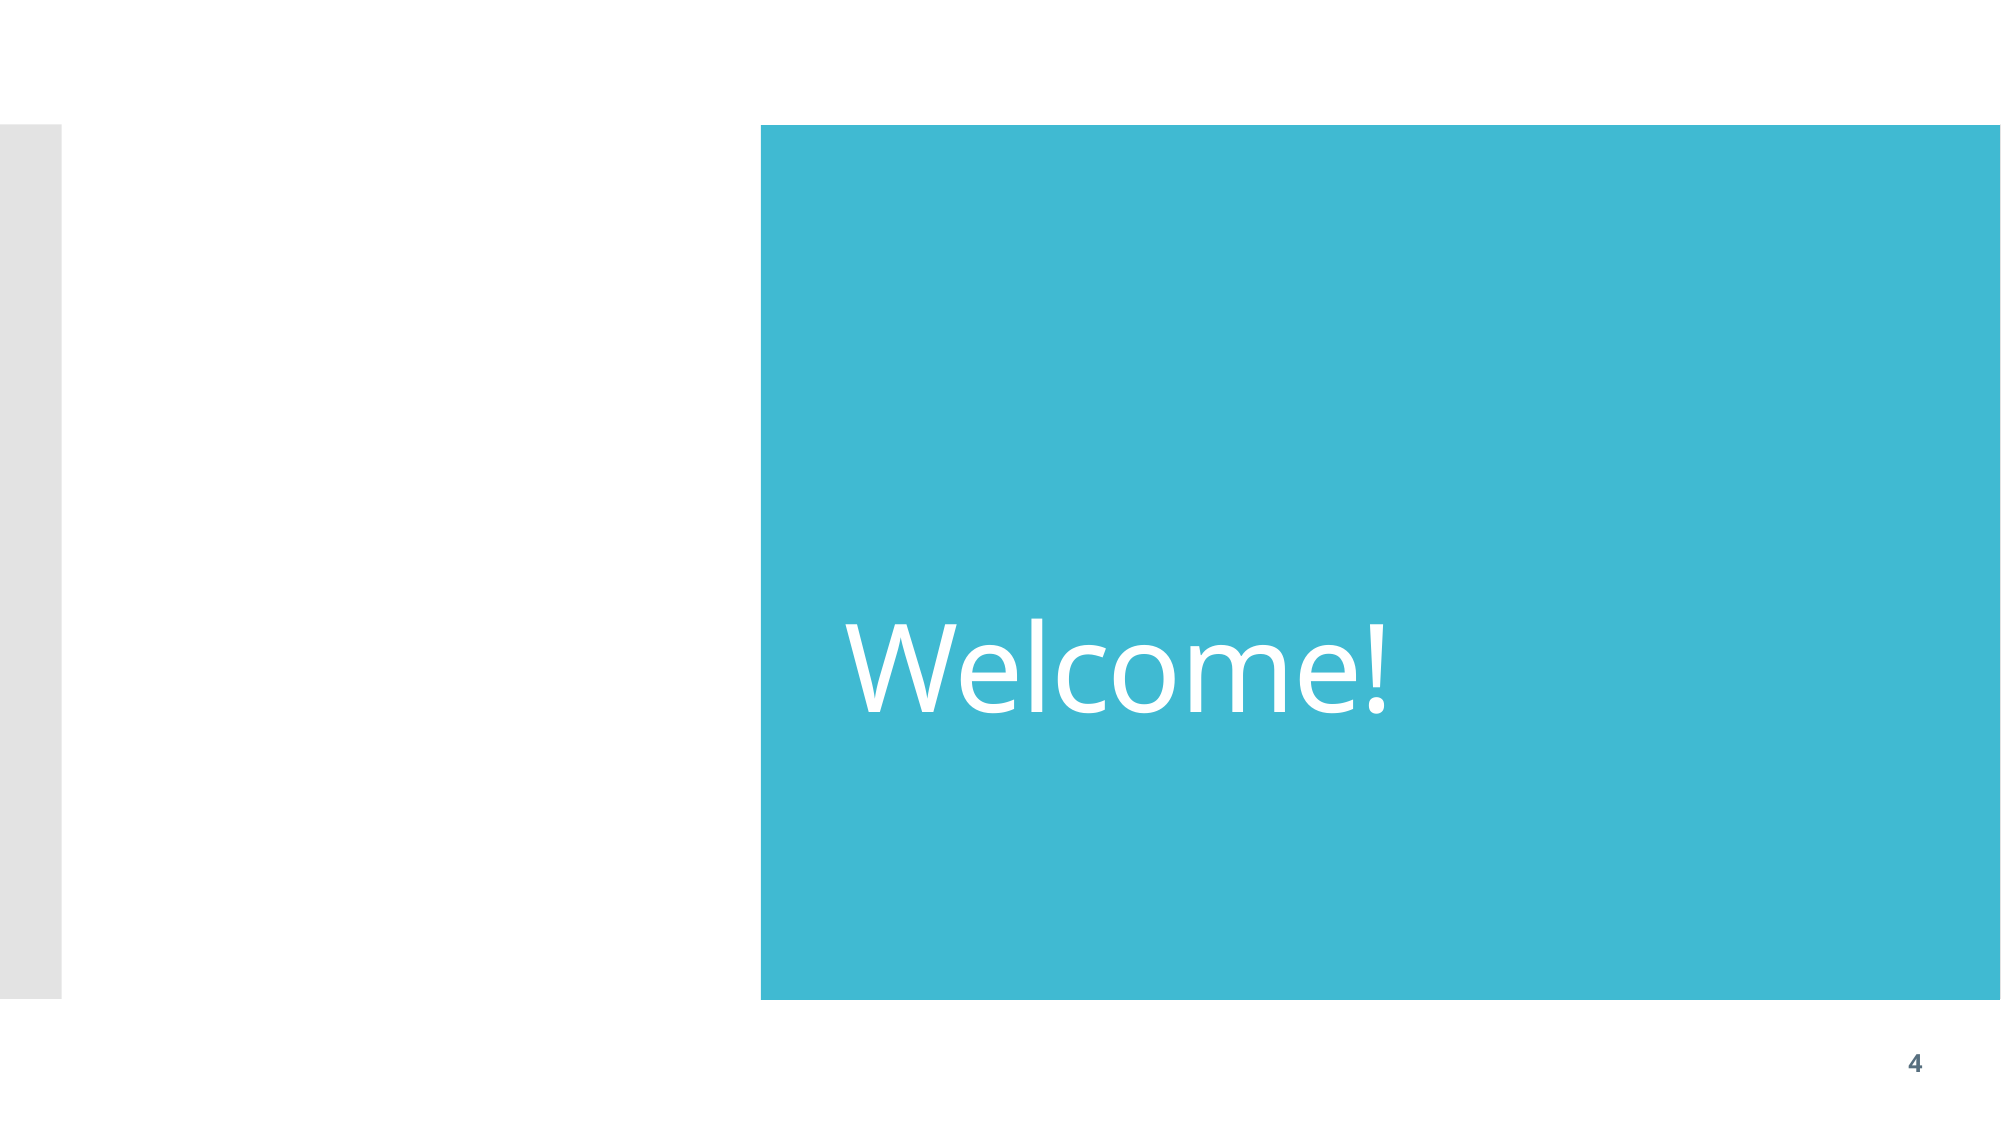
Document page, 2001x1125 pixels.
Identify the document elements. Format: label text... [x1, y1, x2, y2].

title Welcome! [829, 213, 1825, 747]
slide_number 4 [1859, 1032, 1938, 1093]
text_box [0, 124, 63, 1000]
text_box [0, 0, 2000, 1125]
text_box [760, 124, 2000, 1001]
